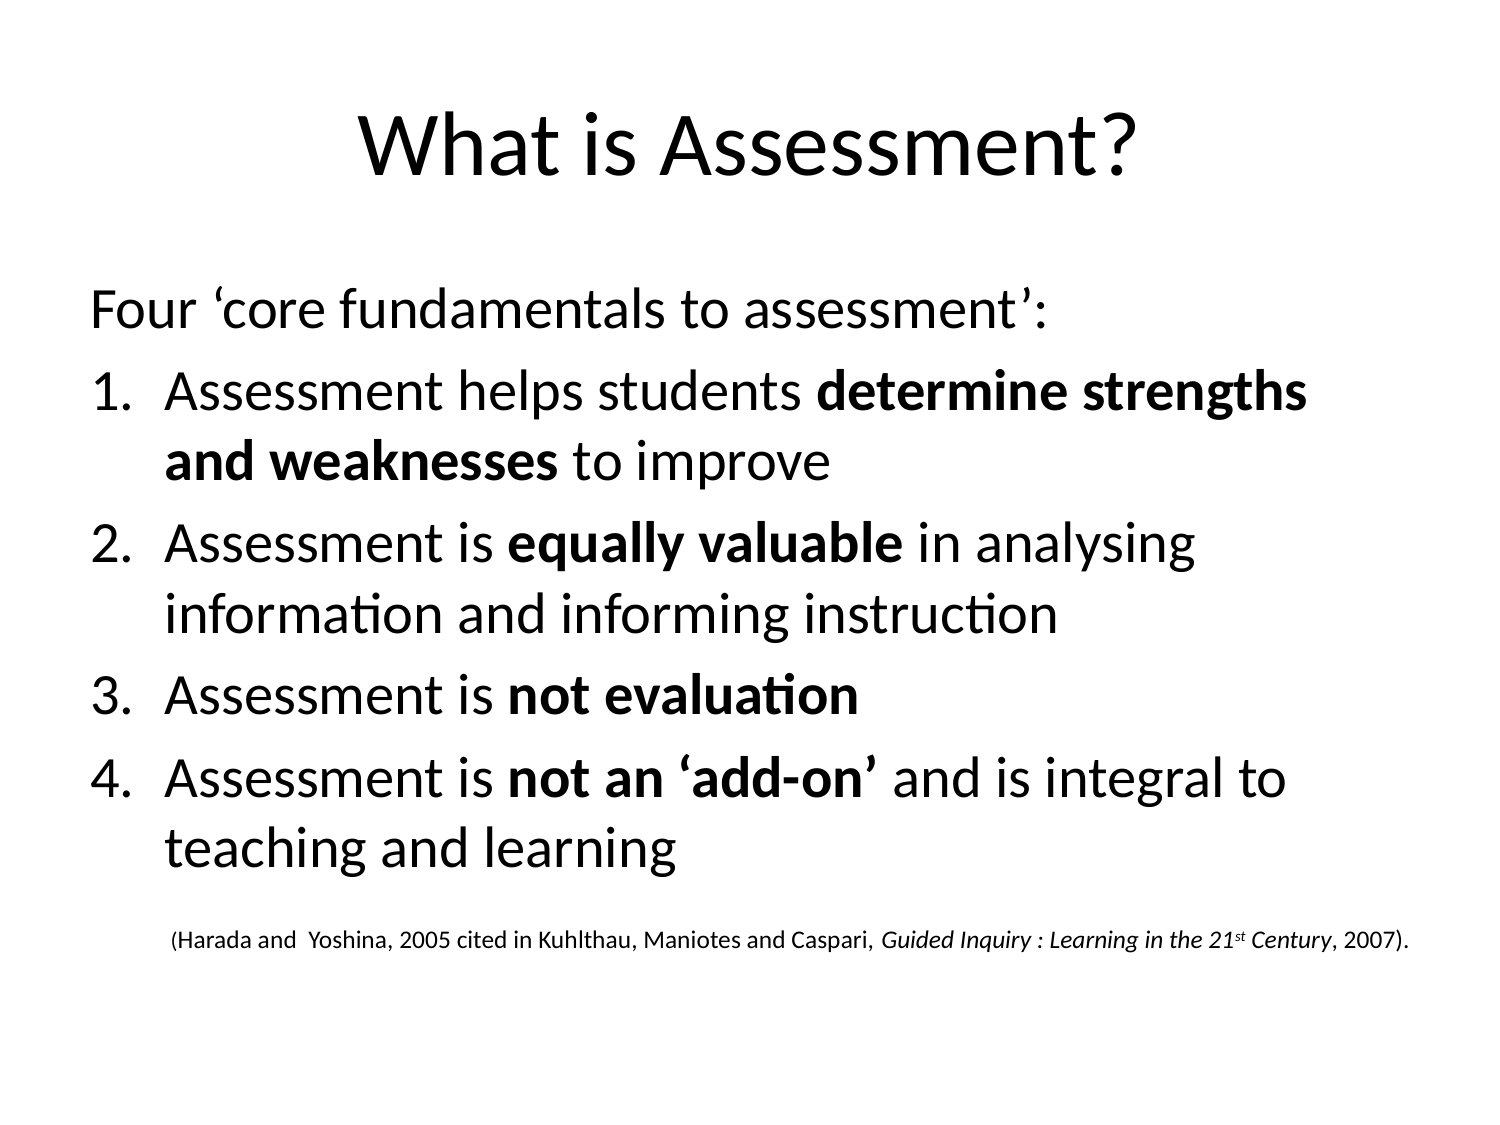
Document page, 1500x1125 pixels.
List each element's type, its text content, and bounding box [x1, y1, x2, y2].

title What is Assessment? [75, 45, 1425, 233]
list Four ‘core fundamentals to assessment’: Assessment helps students determine strengths and weaknesses to improve Assessment is equally valuable in analysing information and informing instruction Assessment is not evaluation Assessment is not an ‘add-on’ and is integral to teaching and learning (Harada and Yoshina, 2005 cited in Kuhlthau, Maniotes and Caspari, Guided Inquiry : Learning in the 21st Century, 2007). [75, 262, 1425, 1005]
